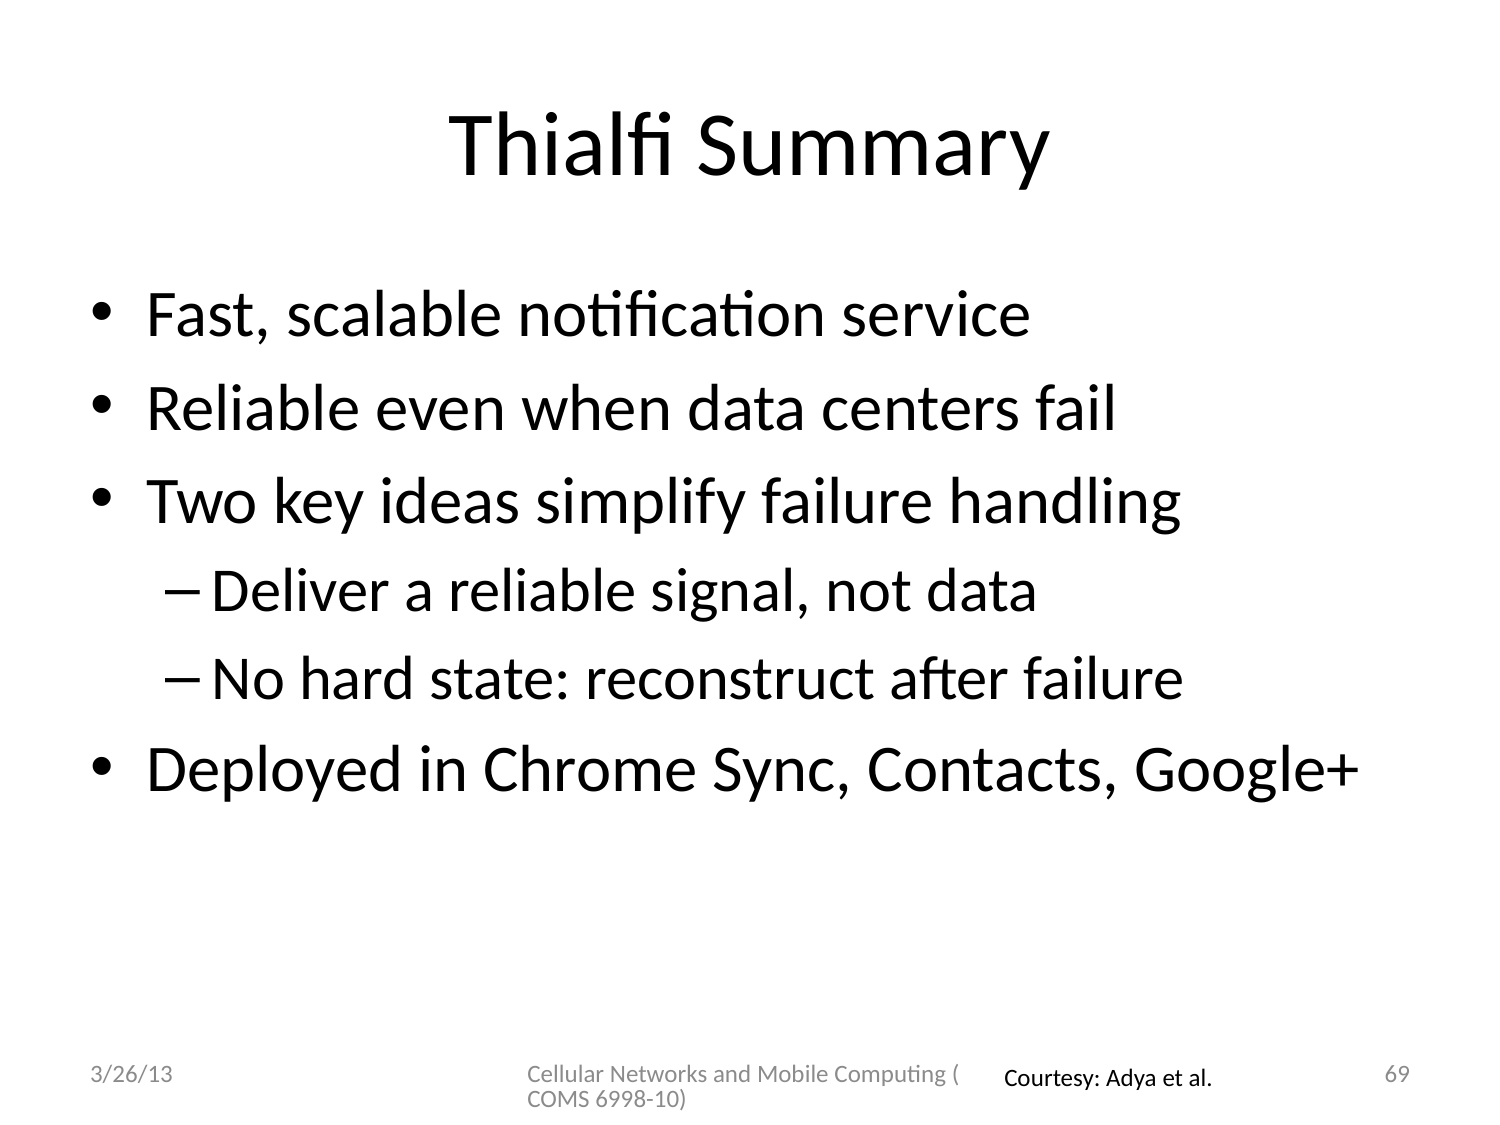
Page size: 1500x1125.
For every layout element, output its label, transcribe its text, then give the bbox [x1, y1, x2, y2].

list Fast, scalable notification service Reliable even when data centers fail Two key ideas simplify failure handling Deliver a reliable signal, not data No hard state: reconstruct after failure Deployed in Chrome Sync, Contacts, Google+ [75, 262, 1425, 1005]
slide_number 69 [1074, 1042, 1425, 1103]
footer Cellular Networks and Mobile Computing (COMS 6998-10) [512, 1042, 988, 1103]
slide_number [75, 1042, 425, 1103]
text_box Courtesy: Adya et al. [989, 1054, 1229, 1100]
title Thialfi Summary [75, 45, 1425, 233]
